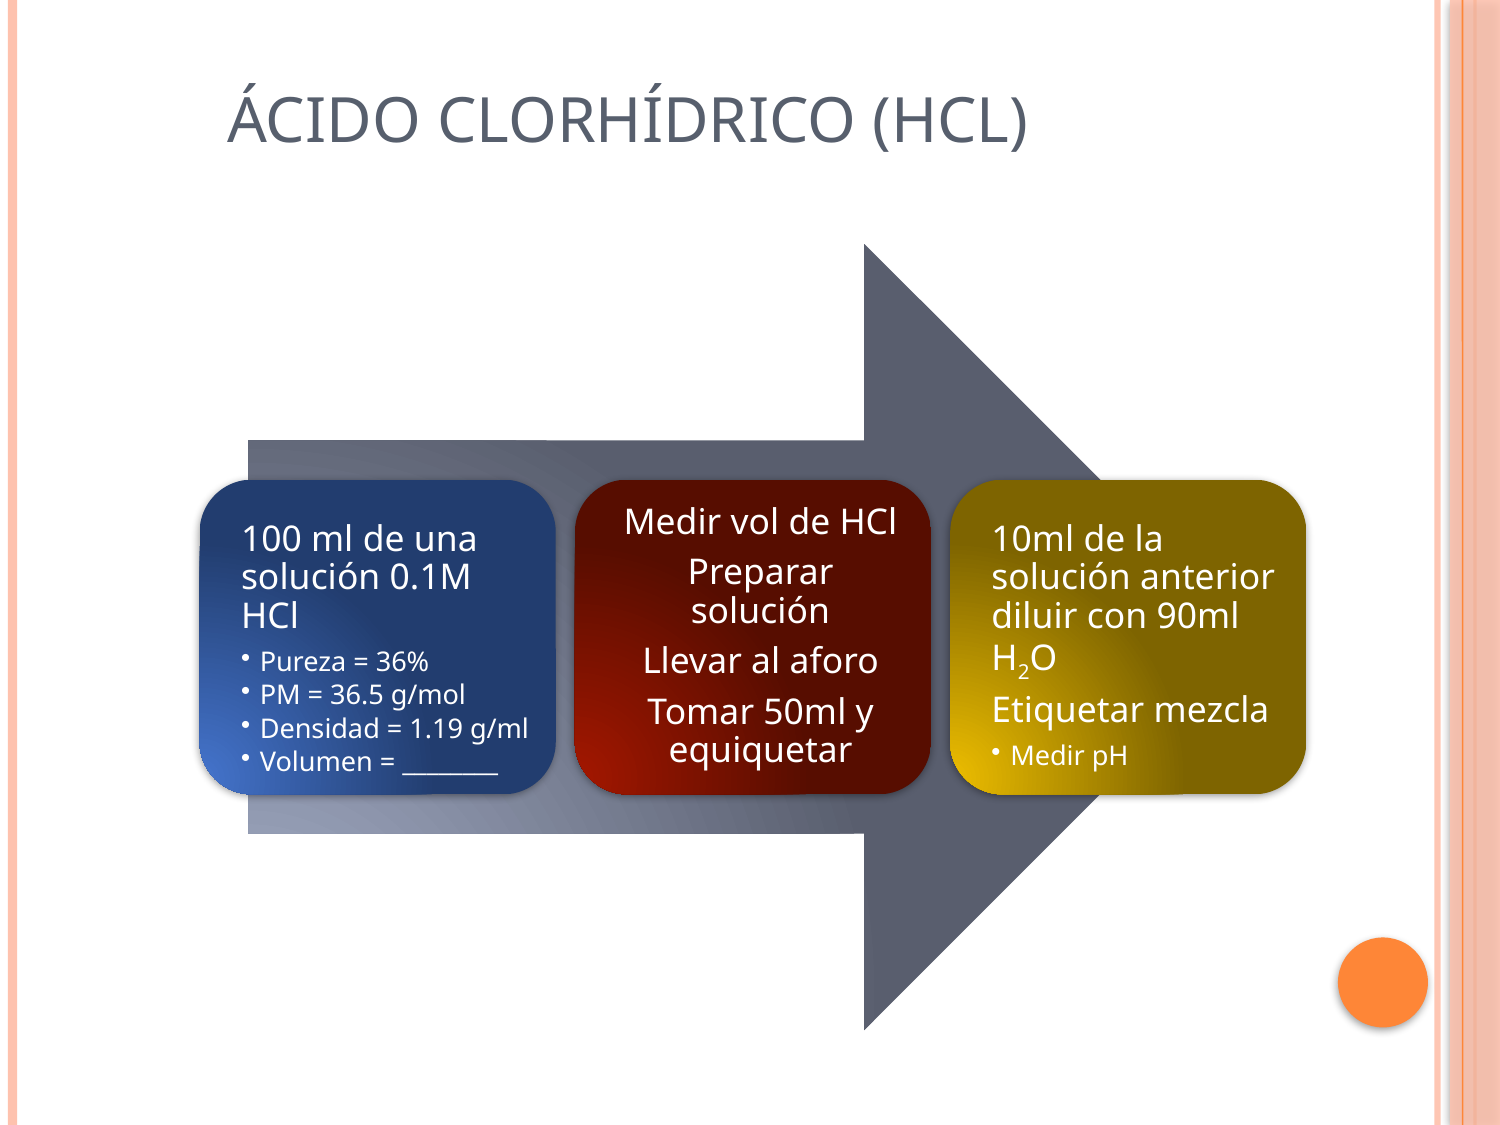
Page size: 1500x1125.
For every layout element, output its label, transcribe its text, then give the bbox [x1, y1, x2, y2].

title Ácido Clorhídrico (HCl) [212, 0, 1488, 163]
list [158, 243, 1348, 1031]
